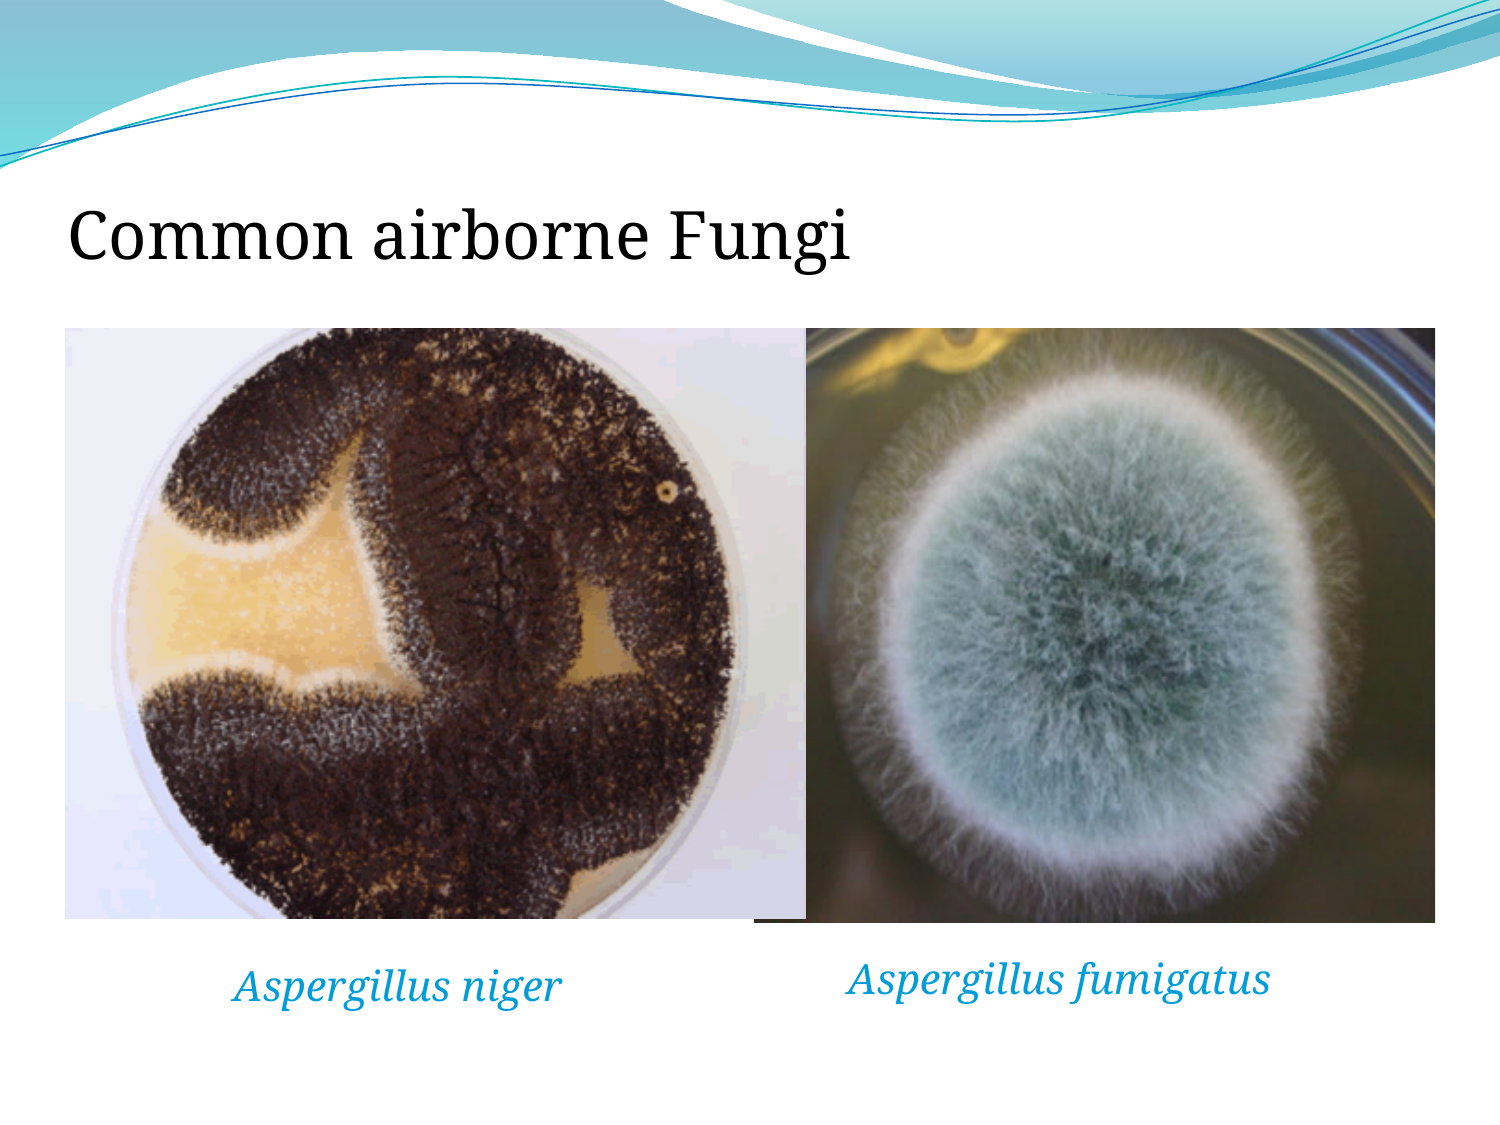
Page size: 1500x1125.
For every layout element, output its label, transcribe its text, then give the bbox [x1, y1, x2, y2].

picture [62, 325, 1436, 923]
text_box Aspergillus niger [218, 952, 609, 1018]
text_box Aspergillus fumigatus [832, 945, 1324, 1011]
text_box Common airborne Fungi [53, 185, 1233, 280]
